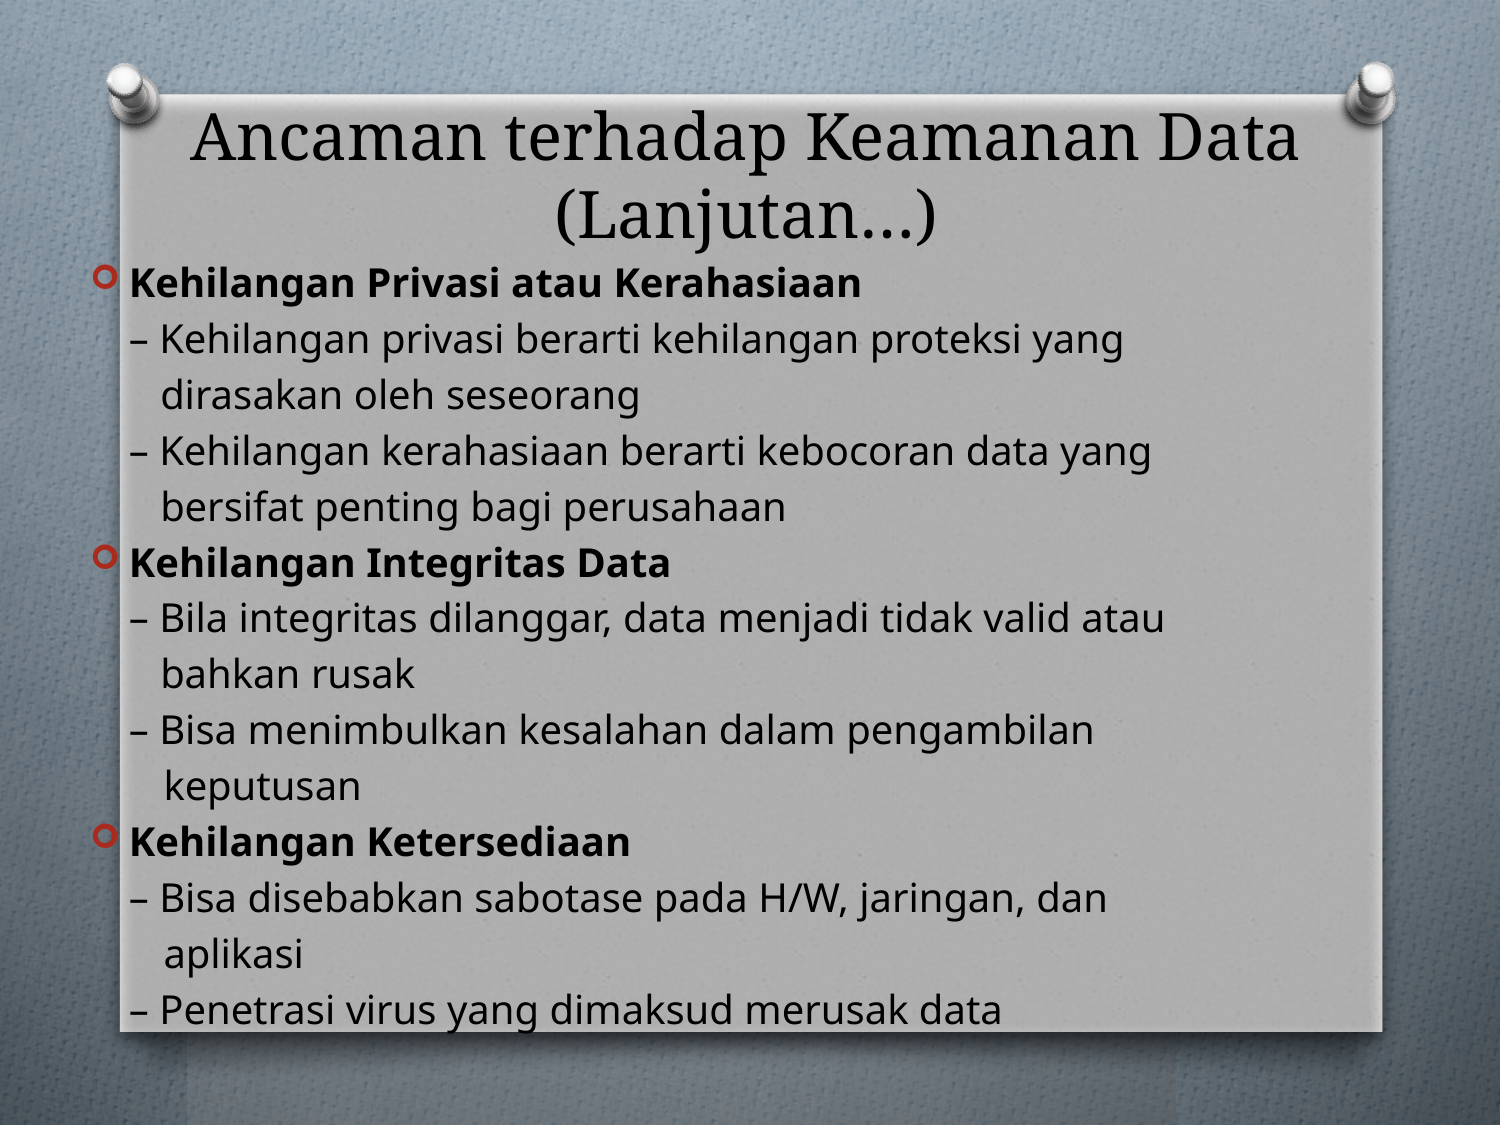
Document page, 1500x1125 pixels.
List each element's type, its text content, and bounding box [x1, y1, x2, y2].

picture [1317, 35, 1439, 156]
list Kehilangan Privasi atau Kerahasiaan – Kehilangan privasi berarti kehilangan proteksi yang dirasakan oleh seseorang – Kehilangan kerahasiaan berarti kebocoran data yang bersifat penting bagi perusahaan Kehilangan Integritas Data – Bila integritas dilanggar, data menjadi tidak valid atau bahkan rusak – Bisa menimbulkan kesalahan dalam pengambilan keputusan Kehilangan Ketersediaan – Bisa disebabkan sabotase pada H/W, jaringan, dan aplikasi – Penetrasi virus yang dimaksud merusak data [75, 249, 1300, 1050]
picture [75, 29, 198, 153]
title Ancaman terhadap Keamanan Data (Lanjutan…) [174, 75, 1318, 273]
